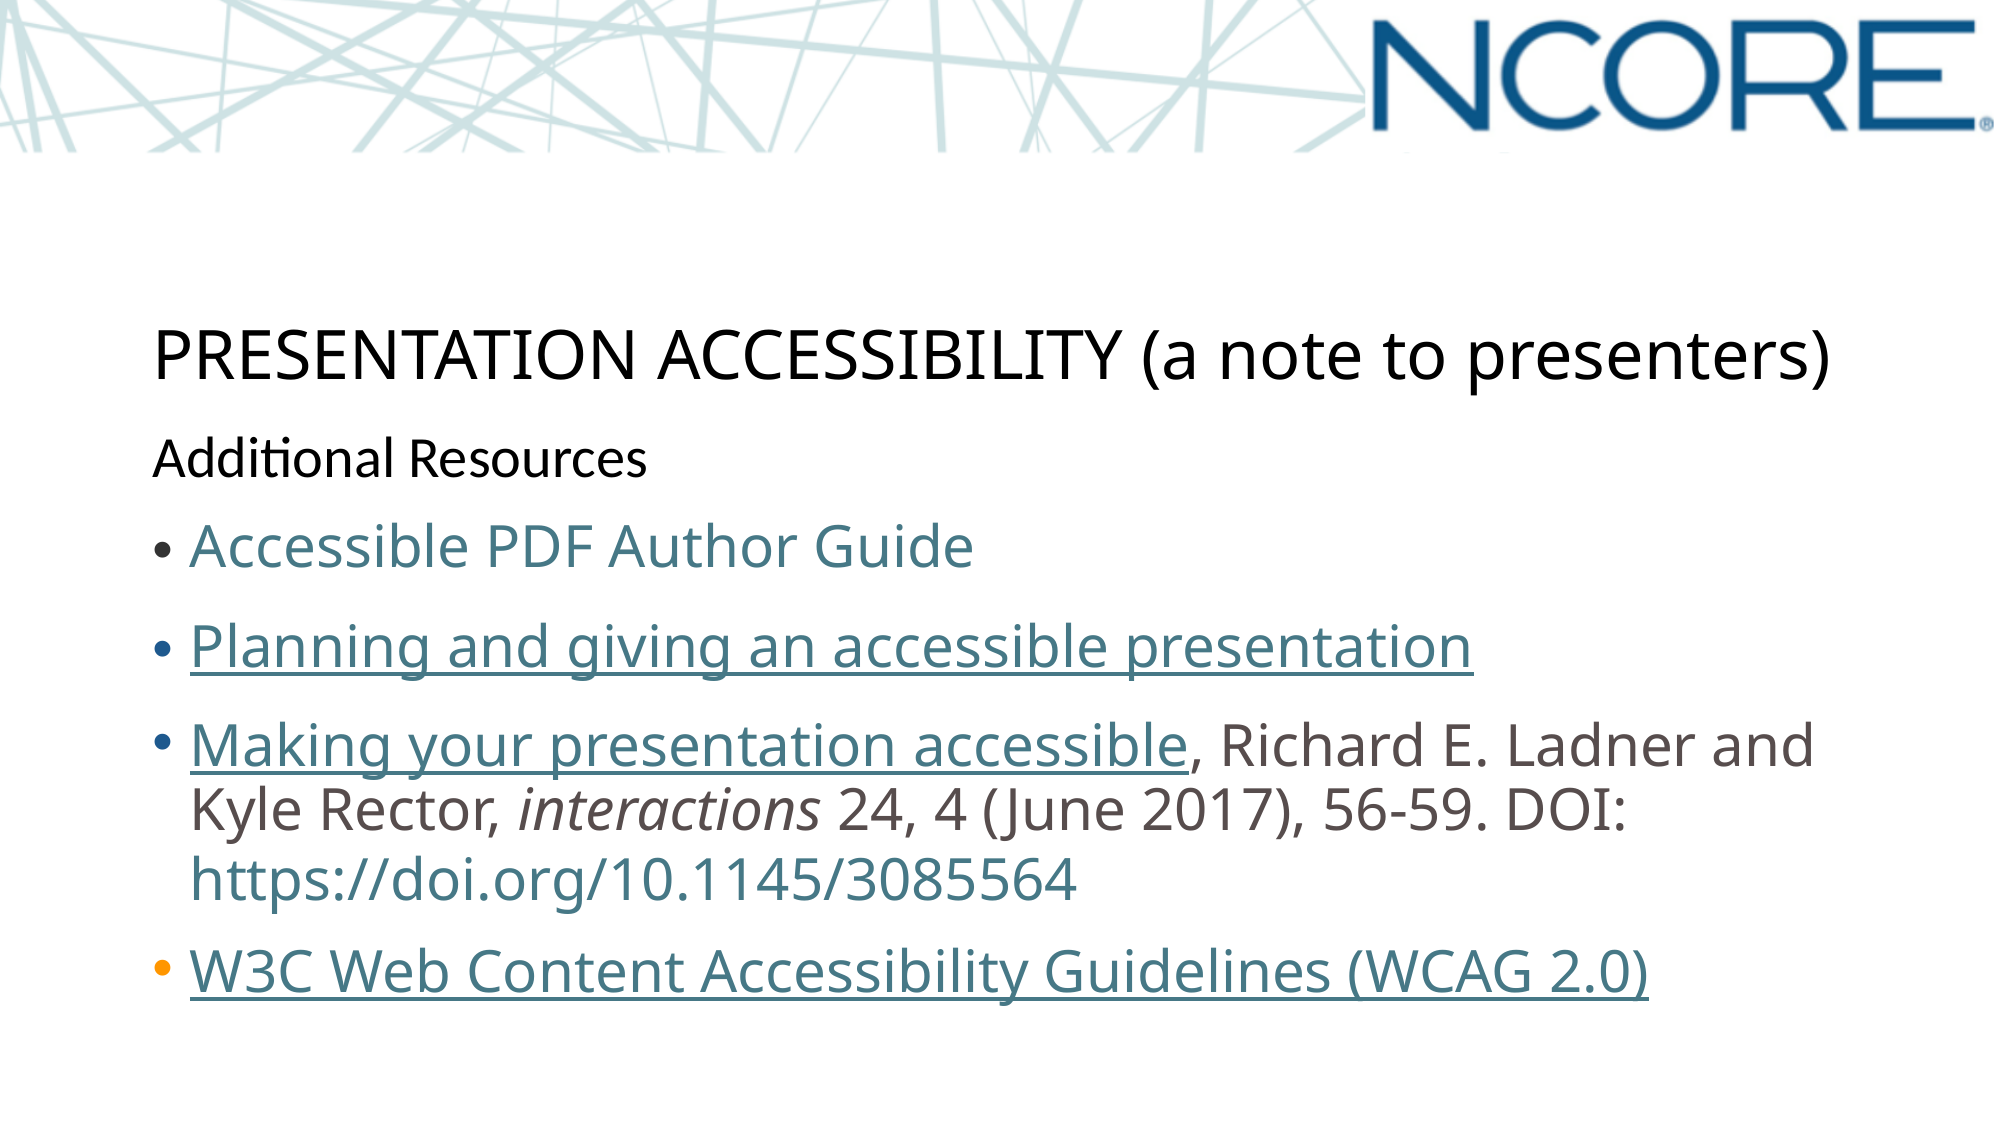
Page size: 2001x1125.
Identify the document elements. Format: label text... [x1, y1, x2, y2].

text_box PRESENTATION ACCESSIBILITY (a note to presenters) [137, 309, 1863, 404]
text_box Additional Resources Accessible PDF Author Guide Planning and giving an accessible presentation Making your presentation accessible, Richard E. Ladner and Kyle Rector, interactions 24, 4 (June 2017), 56-59. DOI: https://doi.org/10.1145/3085564 W3C Web Content Accessibility Guidelines (WCAG 2.0) [137, 404, 1863, 1107]
text_box [0, 0, 2000, 1125]
